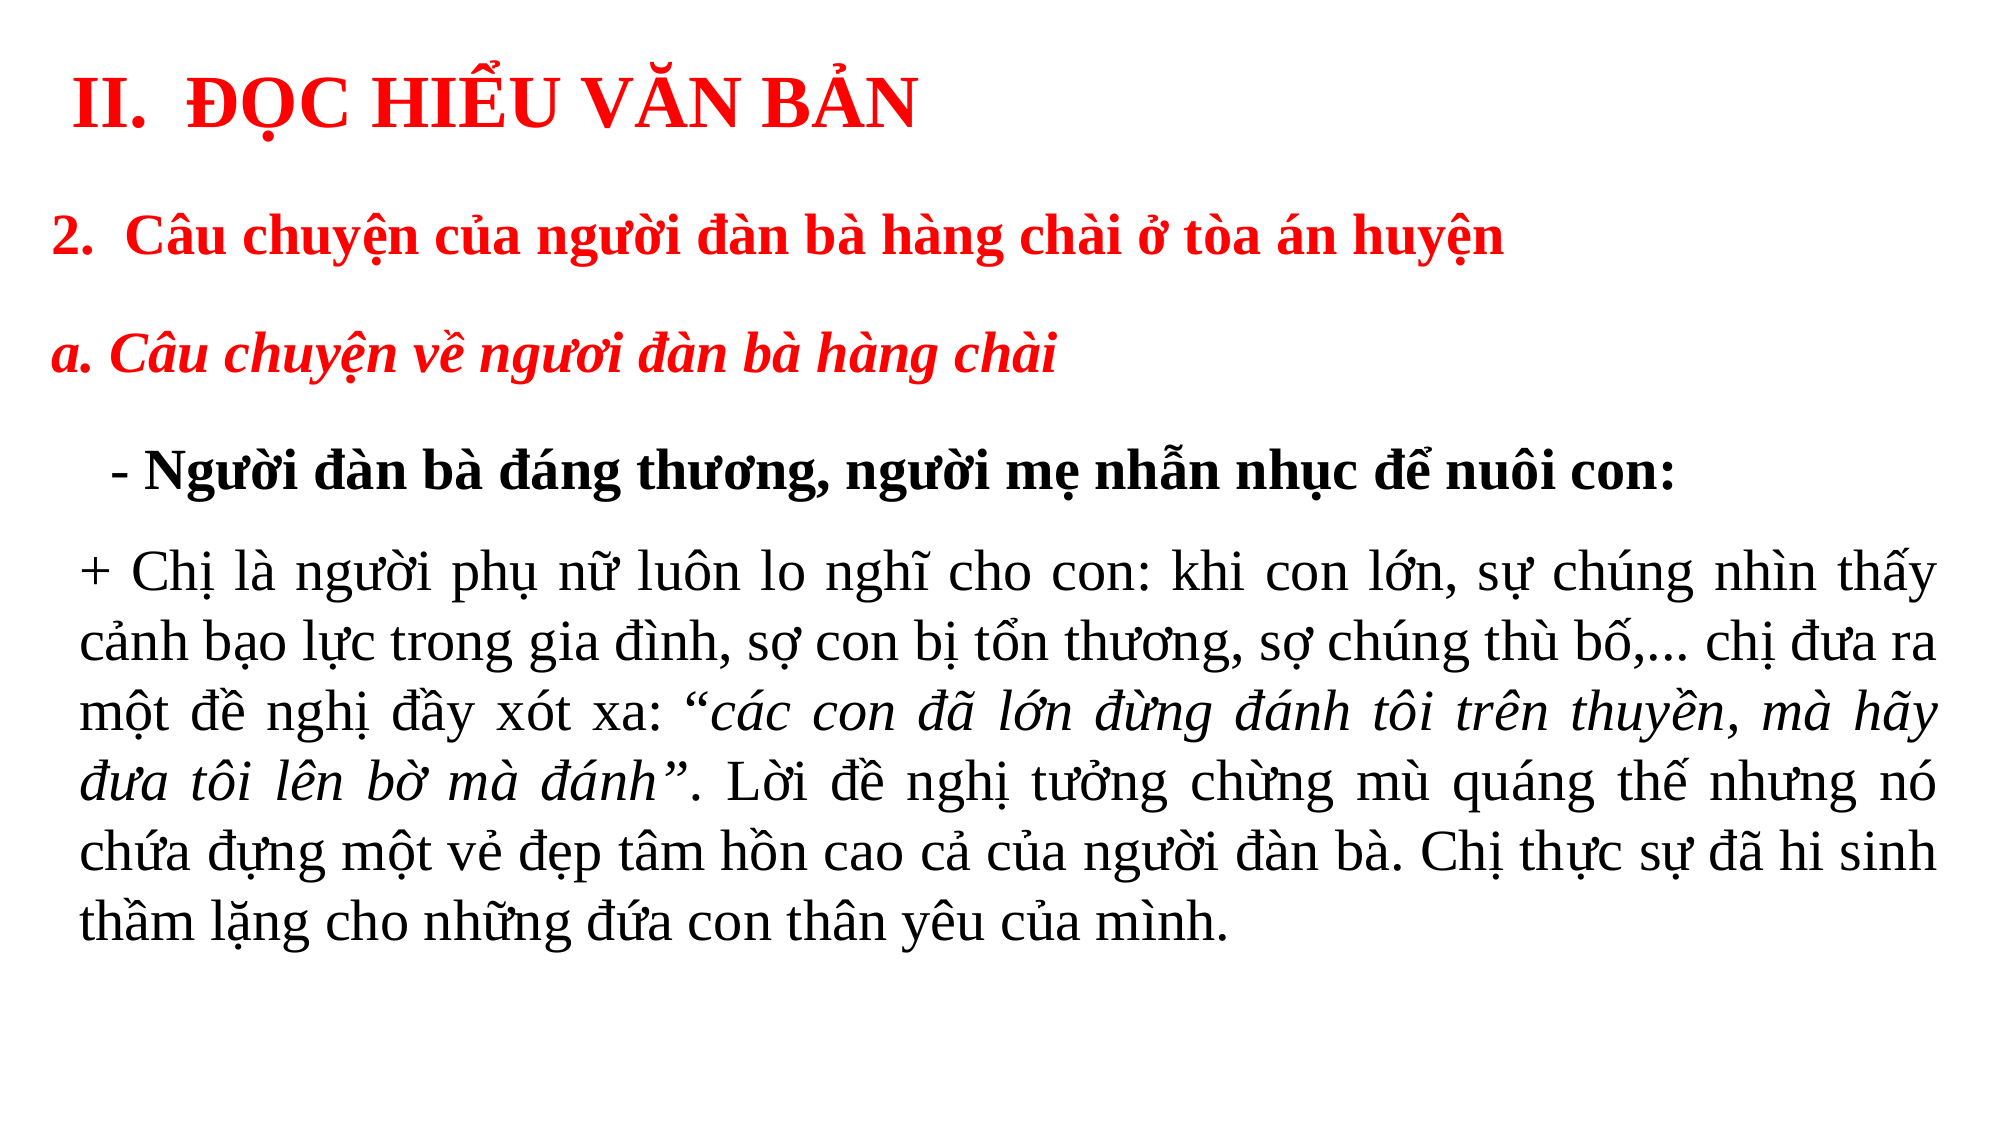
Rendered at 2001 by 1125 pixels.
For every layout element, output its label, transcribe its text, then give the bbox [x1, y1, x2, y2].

text_box 2. Câu chuyện của người đàn bà hàng chài ở tòa án huyện a. Câu chuyện về ngươi đàn bà hàng chài [36, 189, 2000, 412]
text_box + Chị là người phụ nữ luôn lo nghĩ cho con: khi con lớn, sự chúng nhìn thấy cảnh bạo lực trong gia đình, sợ con bị tổn thương, sợ chúng thù bố,... chị đưa ra một đề nghị đầy xót xa: “các con đã lớn đừng đánh tôi trên thuyền, mà hãy đưa tôi lên bờ mà đánh”. Lời đề nghị tưởng chừng mù quáng thế nhưng nó chứa đựng một vẻ đẹp tâm hồn cao cả của người đàn bà. Chị thực sự đã hi sinh thầm lặng cho những đứa con thân yêu của mình. [64, 524, 1953, 960]
text_box II. ĐỌC HIỂU VĂN BẢN [56, 45, 936, 150]
text_box - Người đàn bà đáng thương, người mẹ nhẫn nhục để nuôi con: [95, 389, 1893, 510]
